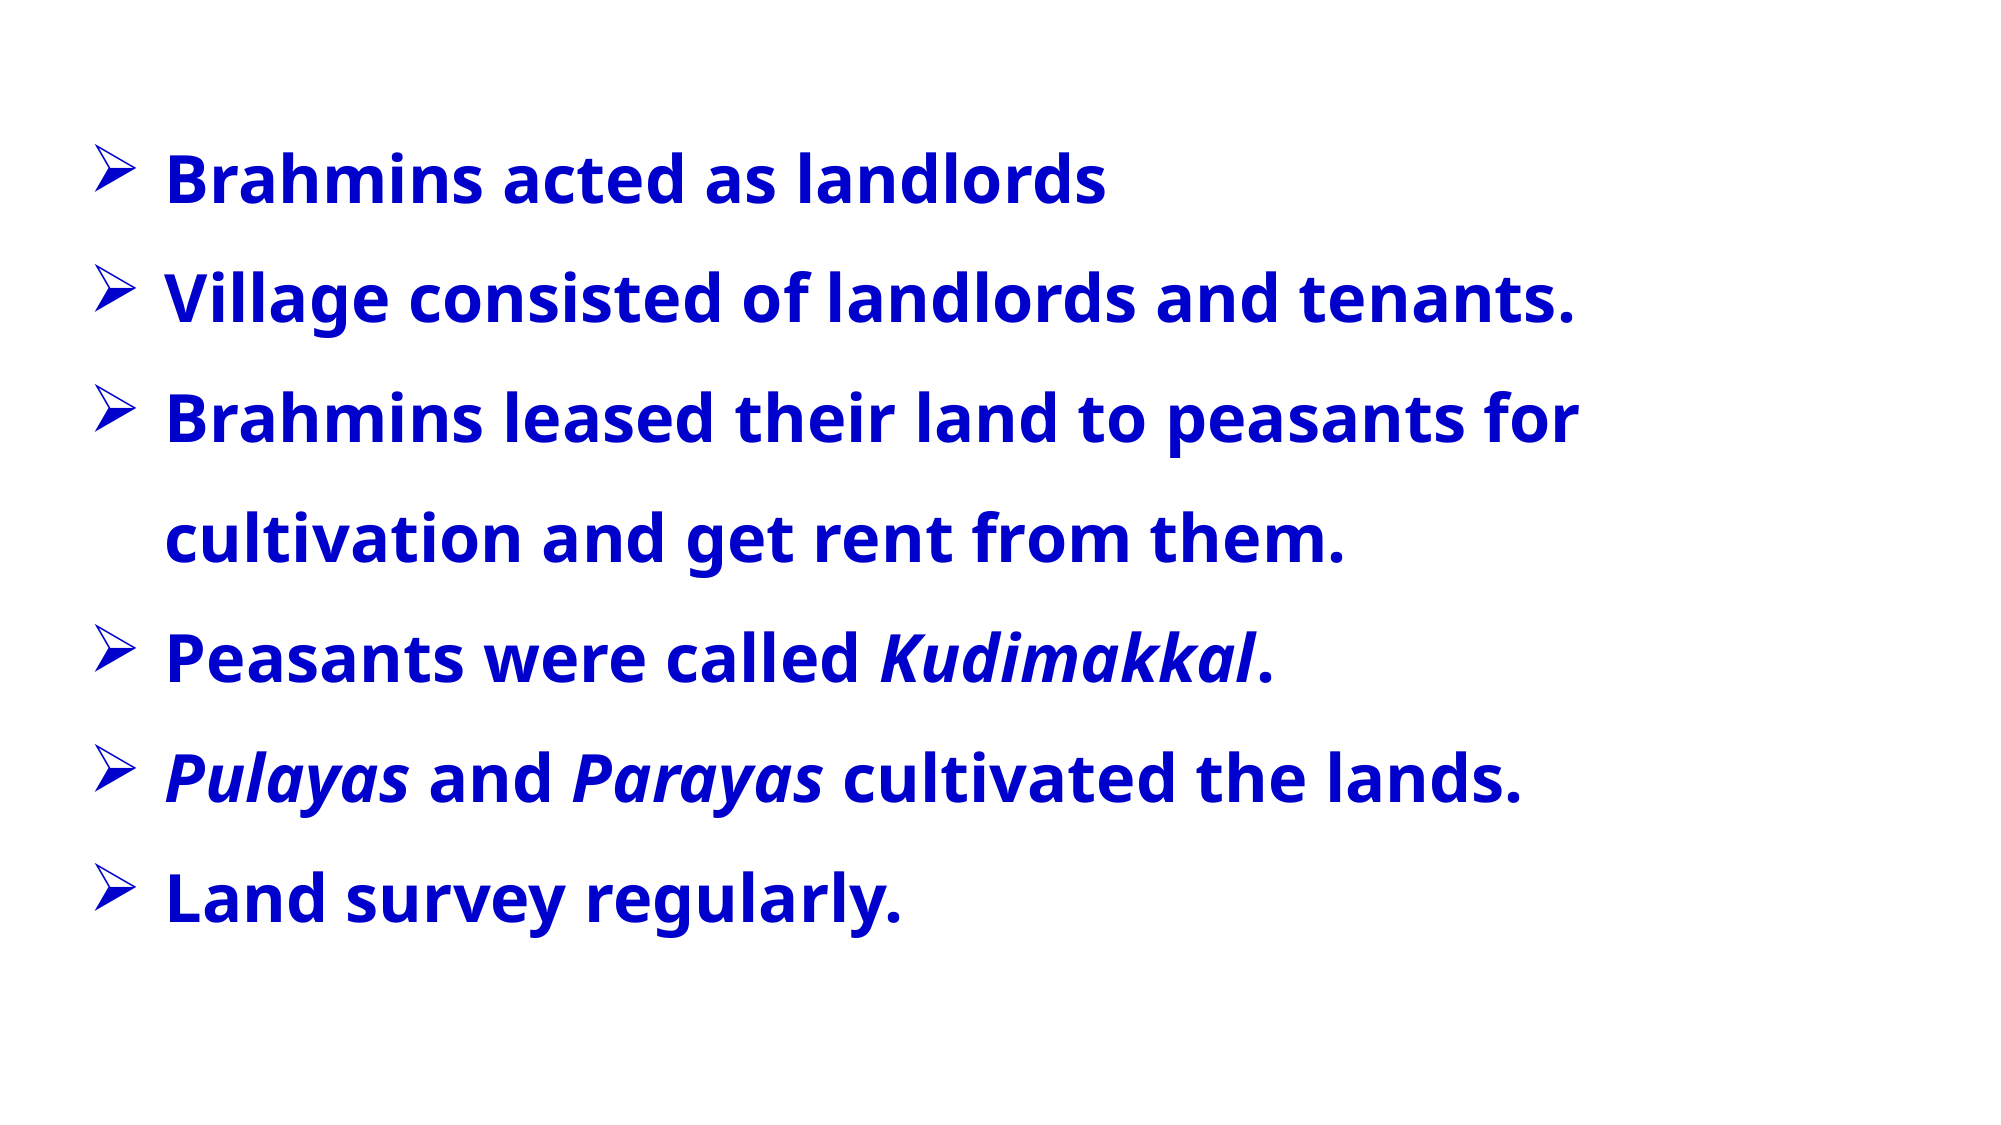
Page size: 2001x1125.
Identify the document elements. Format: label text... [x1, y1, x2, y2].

text_box Brahmins acted as landlords Village consisted of landlords and tenants. Brahmins leased their land to peasants for cultivation and get rent from them. Peasants were called Kudimakkal. Pulayas and Parayas cultivated the lands. Land survey regularly. [74, 88, 1959, 1064]
